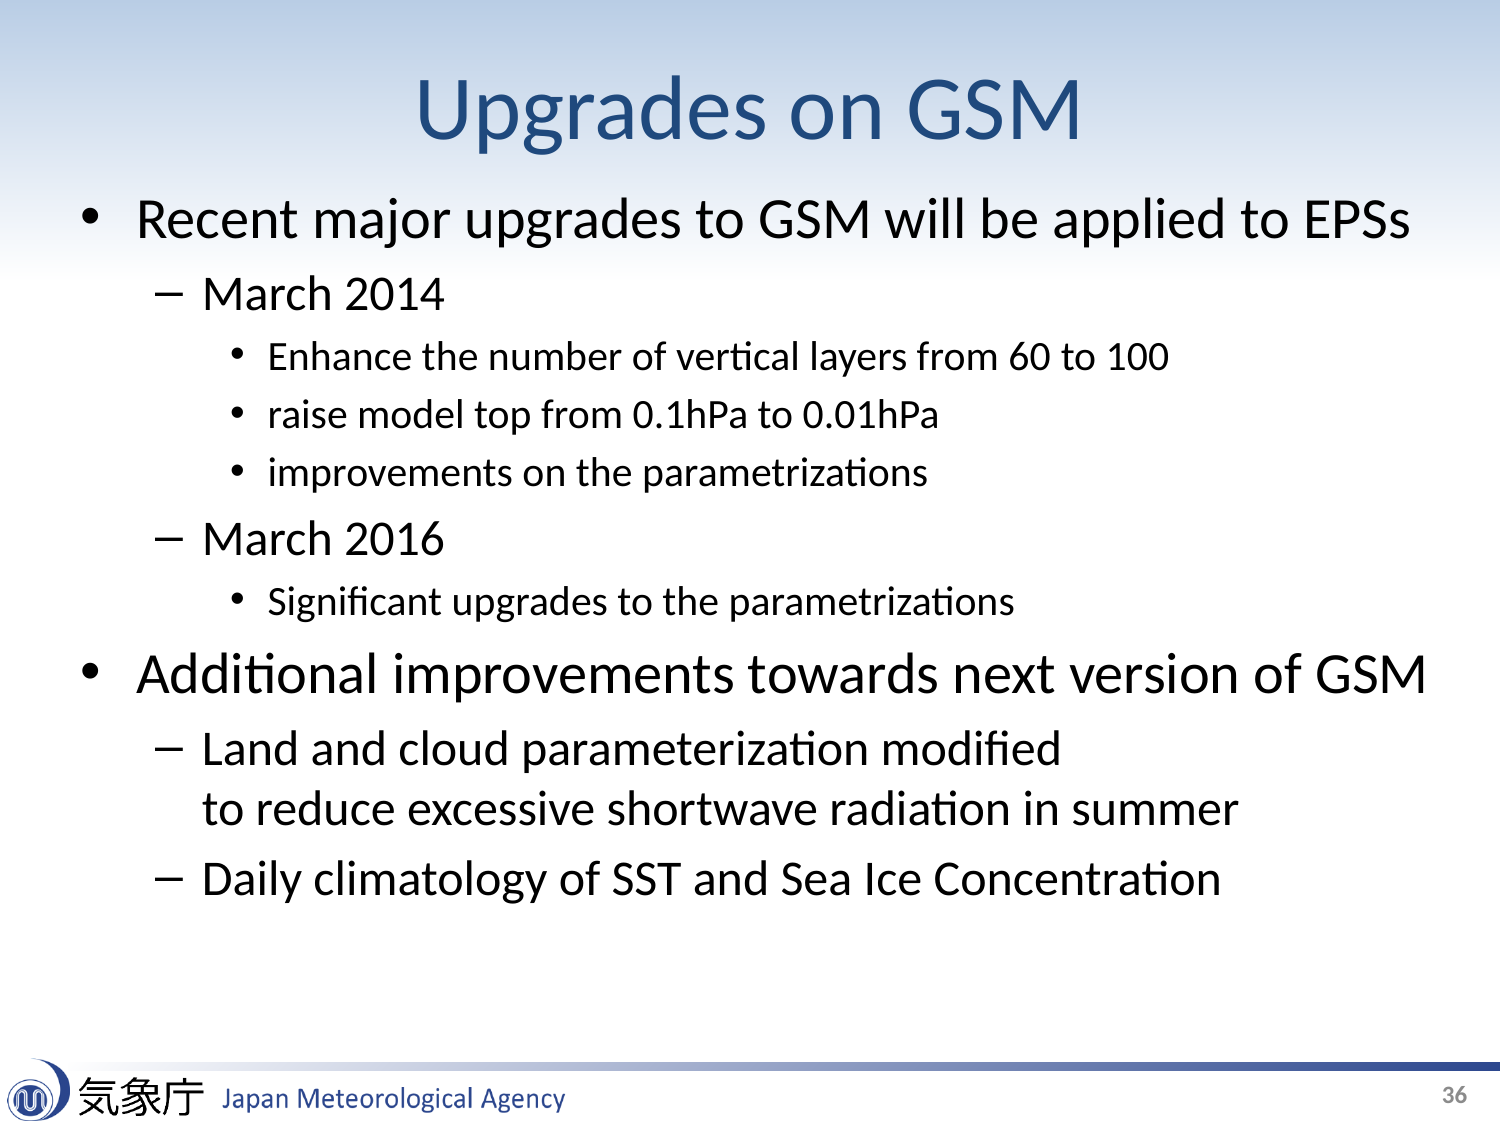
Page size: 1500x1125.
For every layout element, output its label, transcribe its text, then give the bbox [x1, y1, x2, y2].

title Upgrades on GSM [74, 8, 1426, 172]
slide_number 36 [1376, 1070, 1483, 1118]
picture [77, 1075, 204, 1116]
picture [7, 1058, 70, 1121]
picture [221, 1087, 566, 1113]
list Recent major upgrades to GSM will be applied to EPSs March 2014 Enhance the number of vertical layers from 60 to 100 raise model top from 0.1hPa to 0.01hPa improvements on the parametrizations March 2016 Significant upgrades to the parametrizations Additional improvements towards next version of GSM Land and cloud parameterization modified to reduce excessive shortwave radiation in summer Daily climatology of SST and Sea Ice Concentration [64, 172, 1471, 1071]
